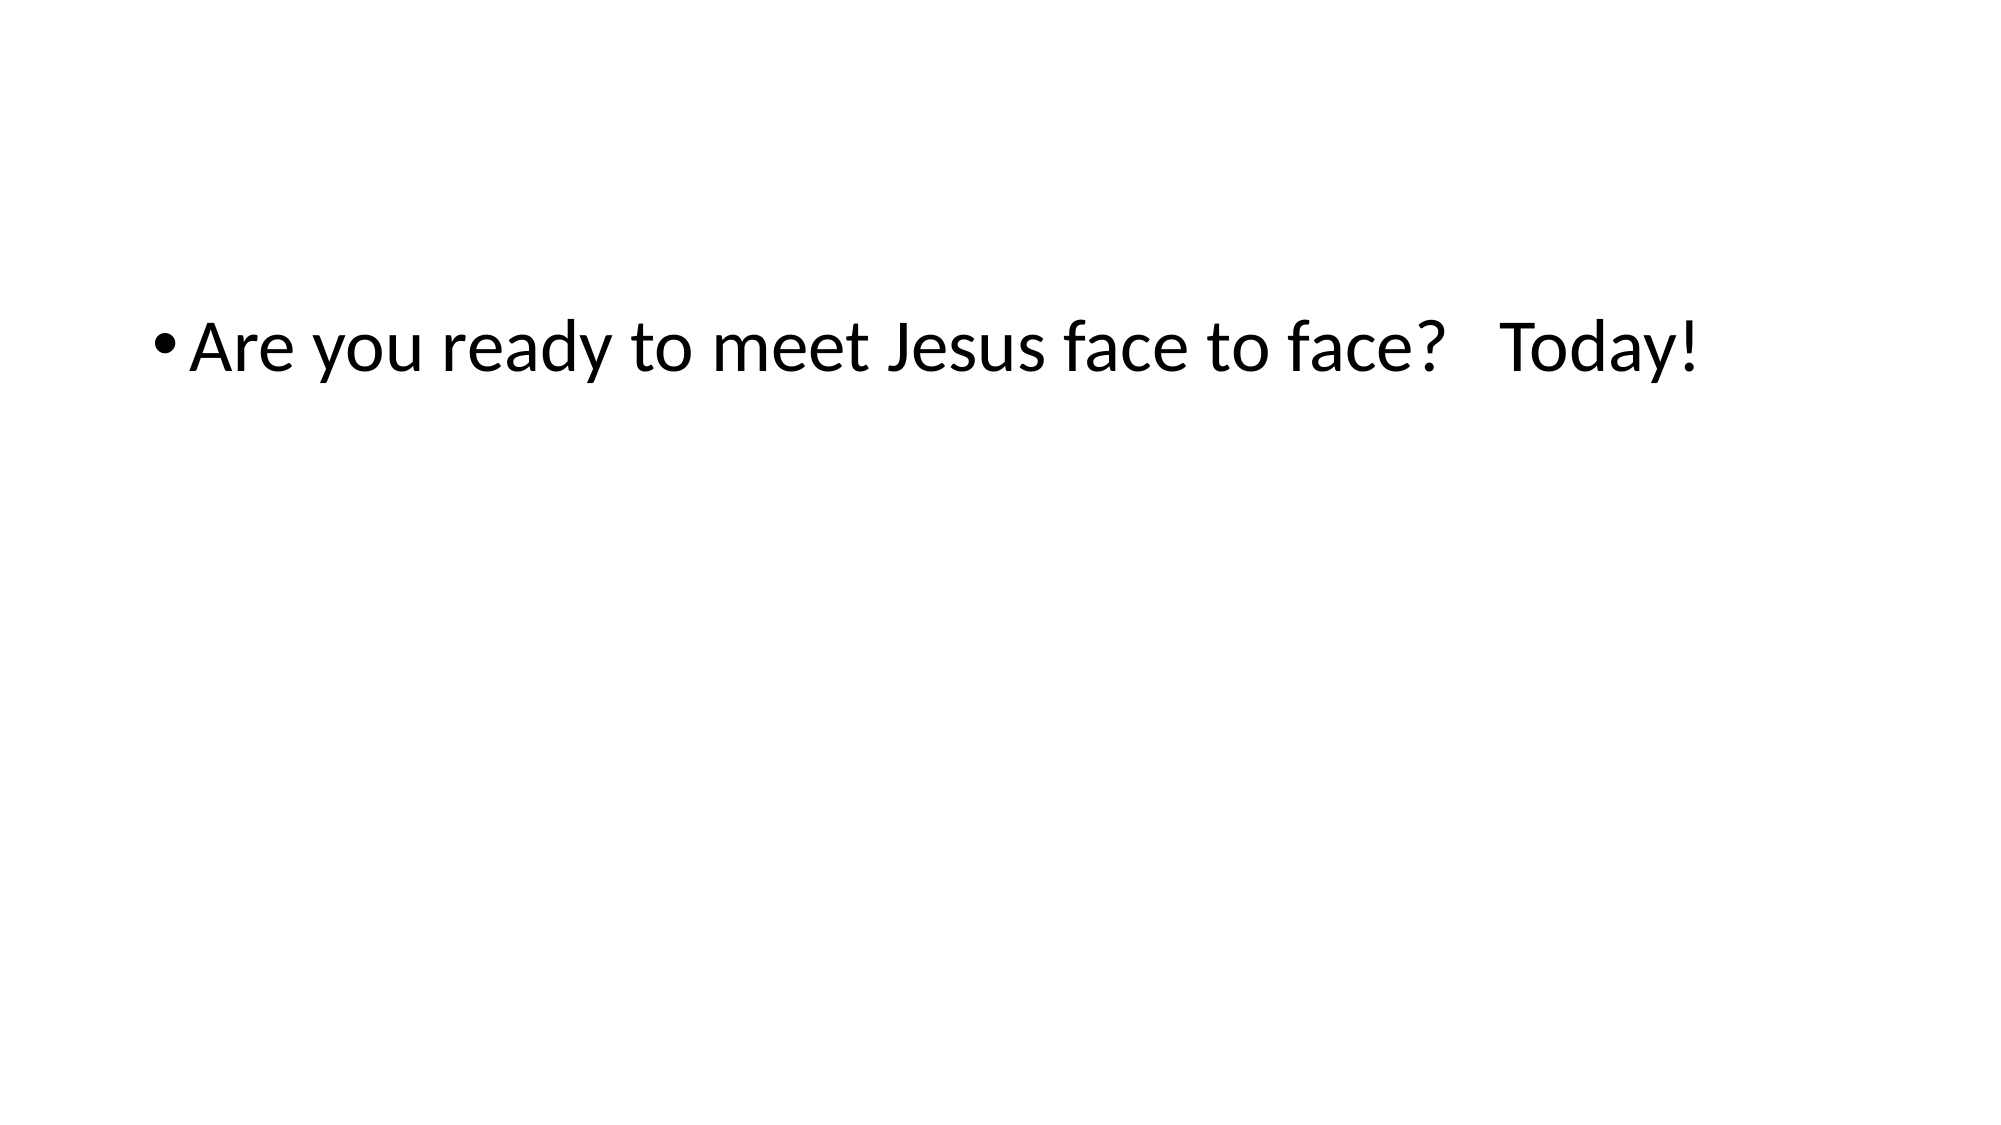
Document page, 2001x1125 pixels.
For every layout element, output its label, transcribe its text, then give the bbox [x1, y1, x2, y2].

list Are you ready to meet Jesus face to face? Today! [137, 299, 1863, 1014]
